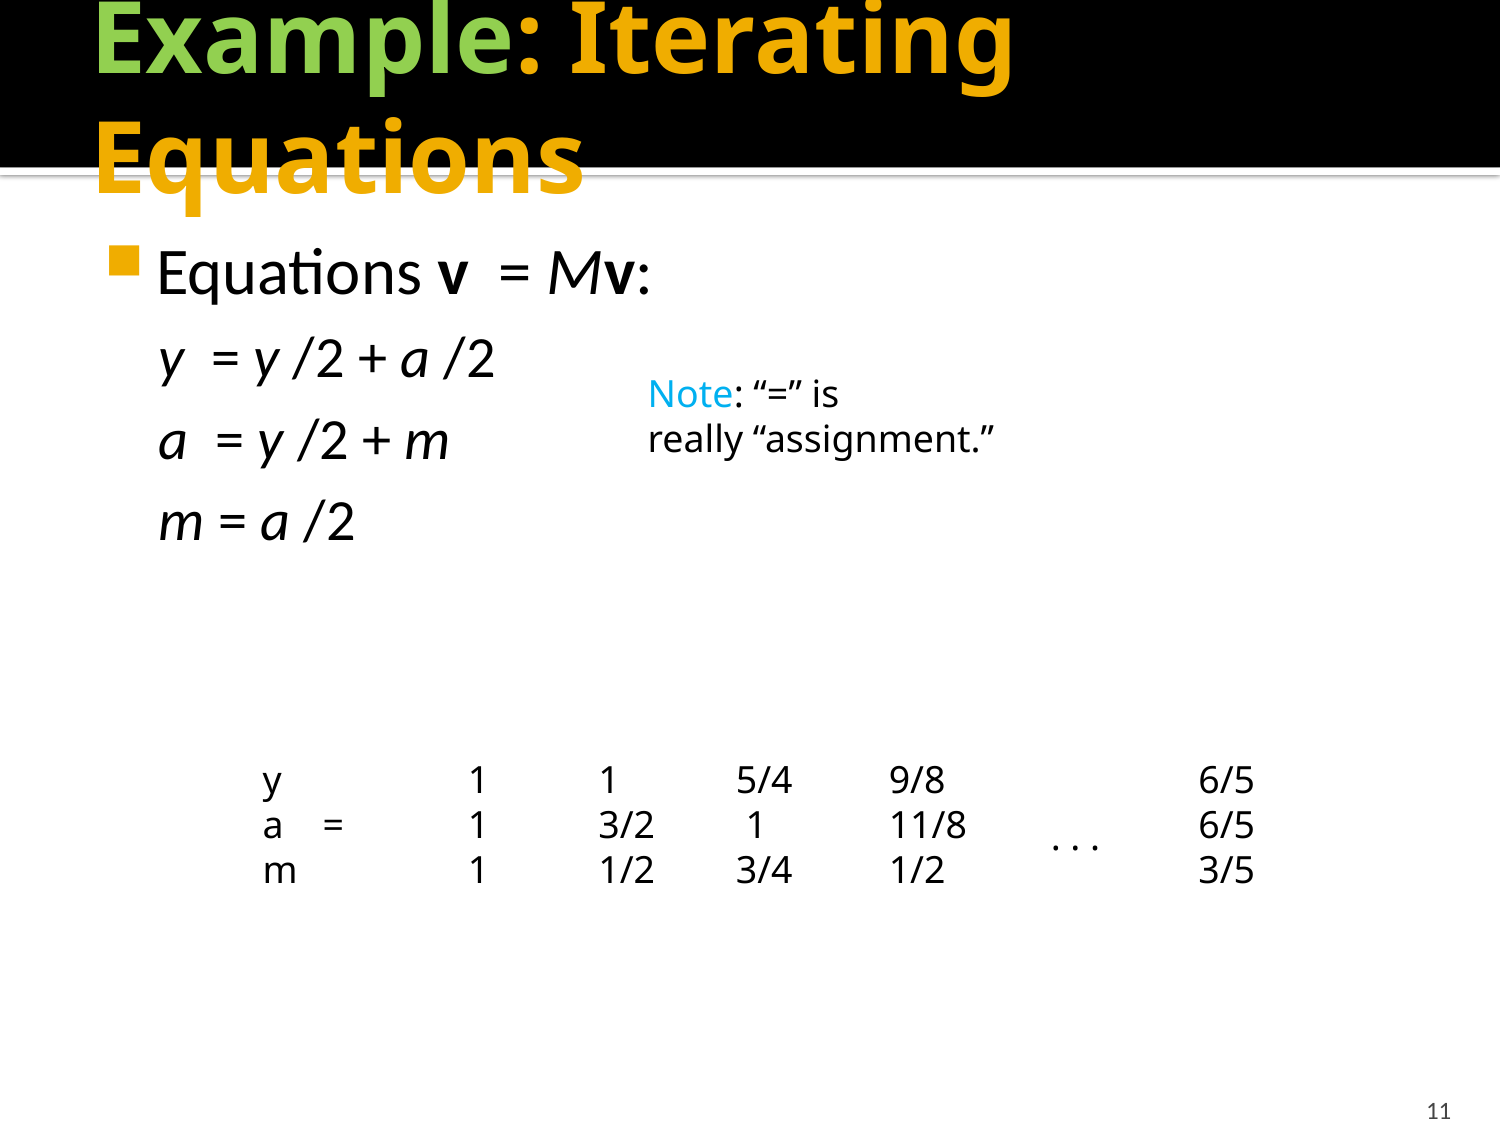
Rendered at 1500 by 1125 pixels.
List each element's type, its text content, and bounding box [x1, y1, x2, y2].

text_box y a = m [247, 748, 360, 899]
list Equations v = Mv: y = y /2 + a /2 a = y /2 + m m = a /2 [75, 212, 1475, 1075]
text_box 5/4 1 3/4 [721, 748, 808, 899]
text_box 9/8 11/8 1/2 [874, 748, 983, 899]
slide_number 11 [1345, 1080, 1467, 1125]
text_box 1 1 1 [453, 748, 505, 899]
text_box Note: “=” is really “assignment.” [633, 362, 1010, 468]
text_box . . . [1036, 805, 1116, 866]
text_box 1 3/2 1/2 [583, 748, 671, 899]
text_box 6/5 6/5 3/5 [1183, 748, 1271, 899]
title Example: Iterating Equations [75, 12, 1500, 175]
